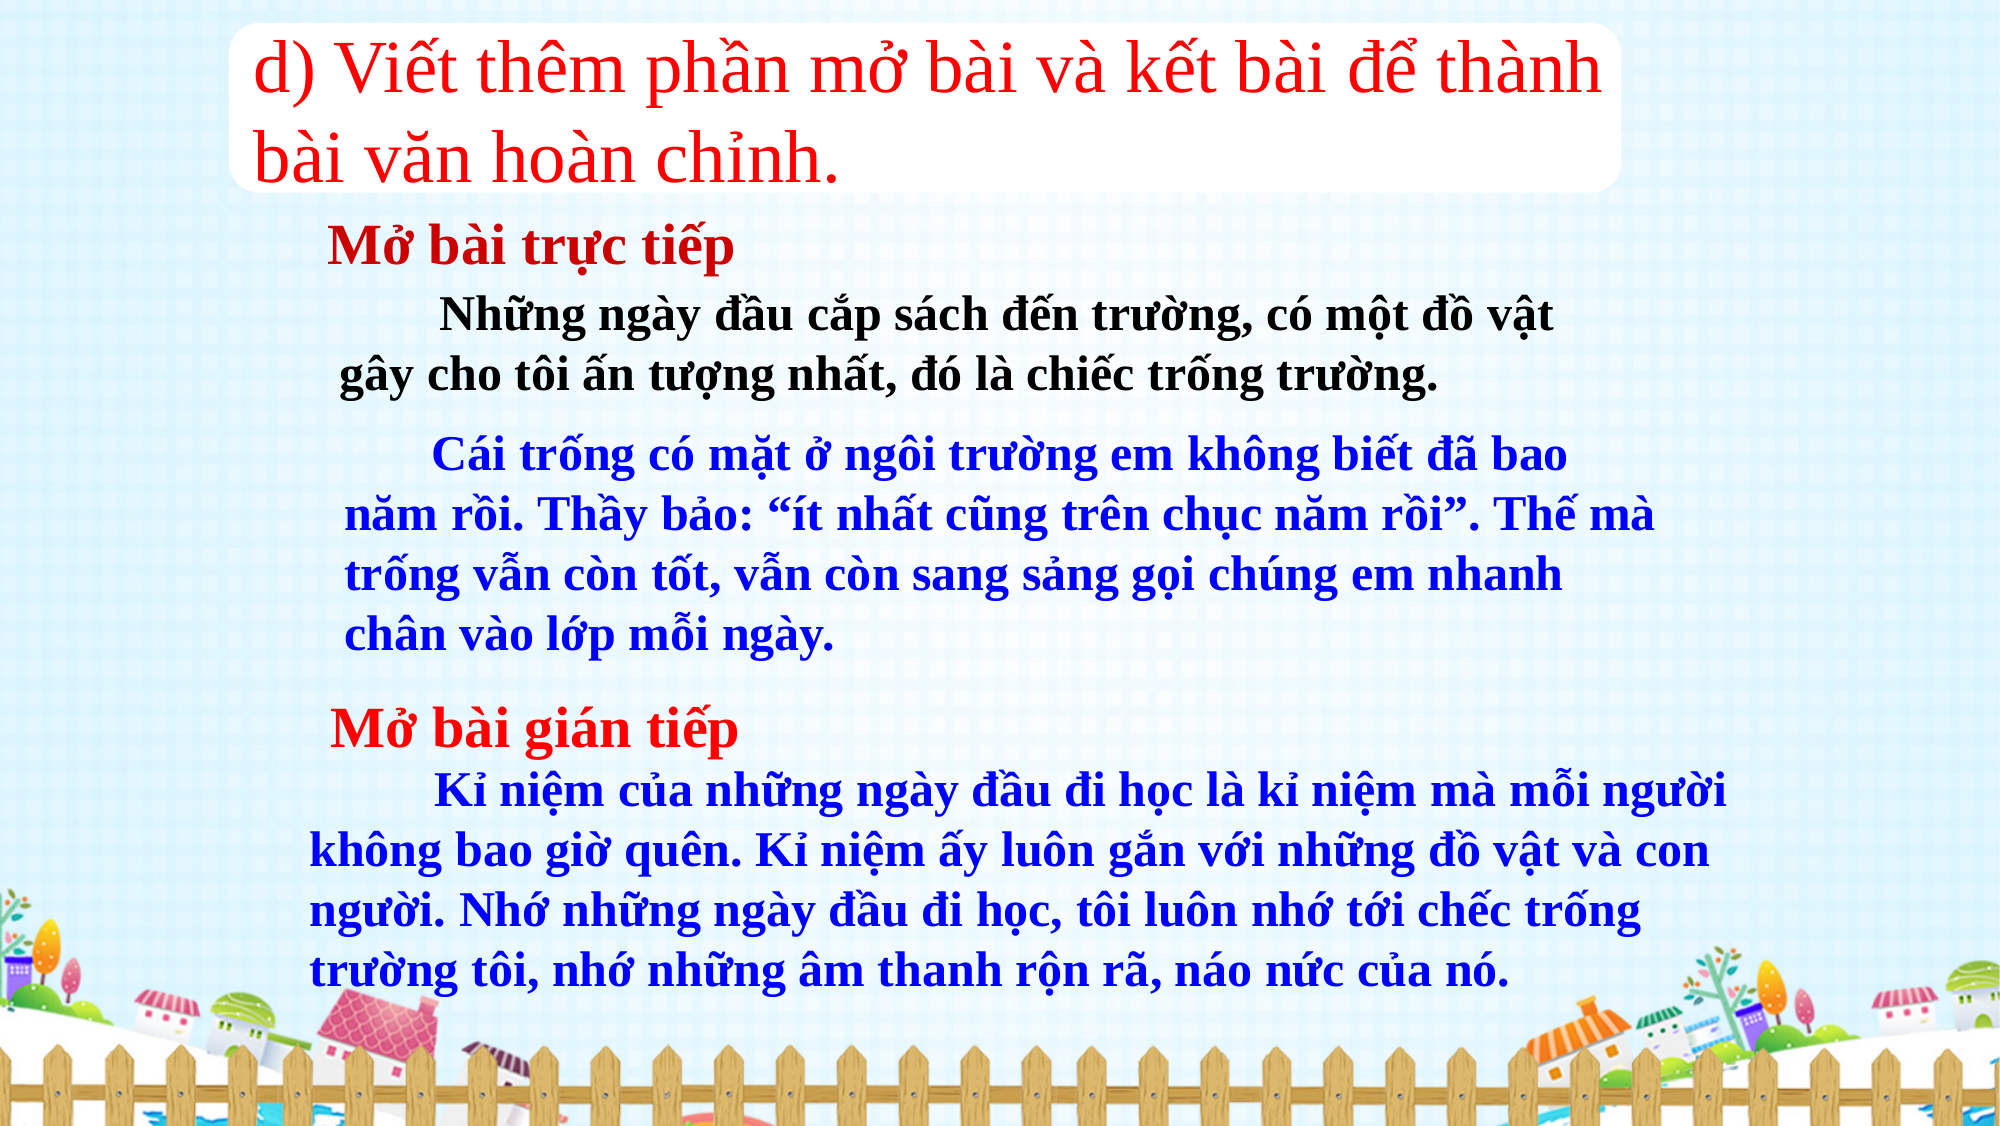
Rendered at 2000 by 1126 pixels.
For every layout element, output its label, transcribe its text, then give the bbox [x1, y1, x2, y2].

text_box Mở bài trực tiếp [312, 199, 925, 285]
text_box Cái trống có mặt ở ngôi trường em không biết đã bao năm rồi. Thầy bảo: “ít nhất cũng trên chục năm rồi”. Thế mà trống vẫn còn tốt, vẫn còn sang sảng gọi chúng em nhanh chân vào lớp mỗi ngày. [329, 413, 1675, 669]
picture [0, 0, 2000, 1126]
text_box Những ngày đầu cắp sách đến trường, có một đồ vật gây cho tôi ấn tượng nhất, đó là chiếc trống trường. [324, 273, 1650, 409]
text_box Mở bài gián tiếp [316, 681, 779, 748]
text_box d) Viết thêm phần mở bài và kết bài để thành bài văn hoàn chỉnh. [231, 25, 1619, 191]
text_box Kỉ niệm của những ngày đầu đi học là kỉ niệm mà mỗi người không bao giờ quên. Kỉ niệm ấy luôn gắn với những đồ vật và con người. Nhớ những ngày đầu đi học, tôi luôn nhớ tới chếc trống trường tôi, nhớ những âm thanh rộn rã, náo nức của nó. [294, 748, 1782, 1004]
